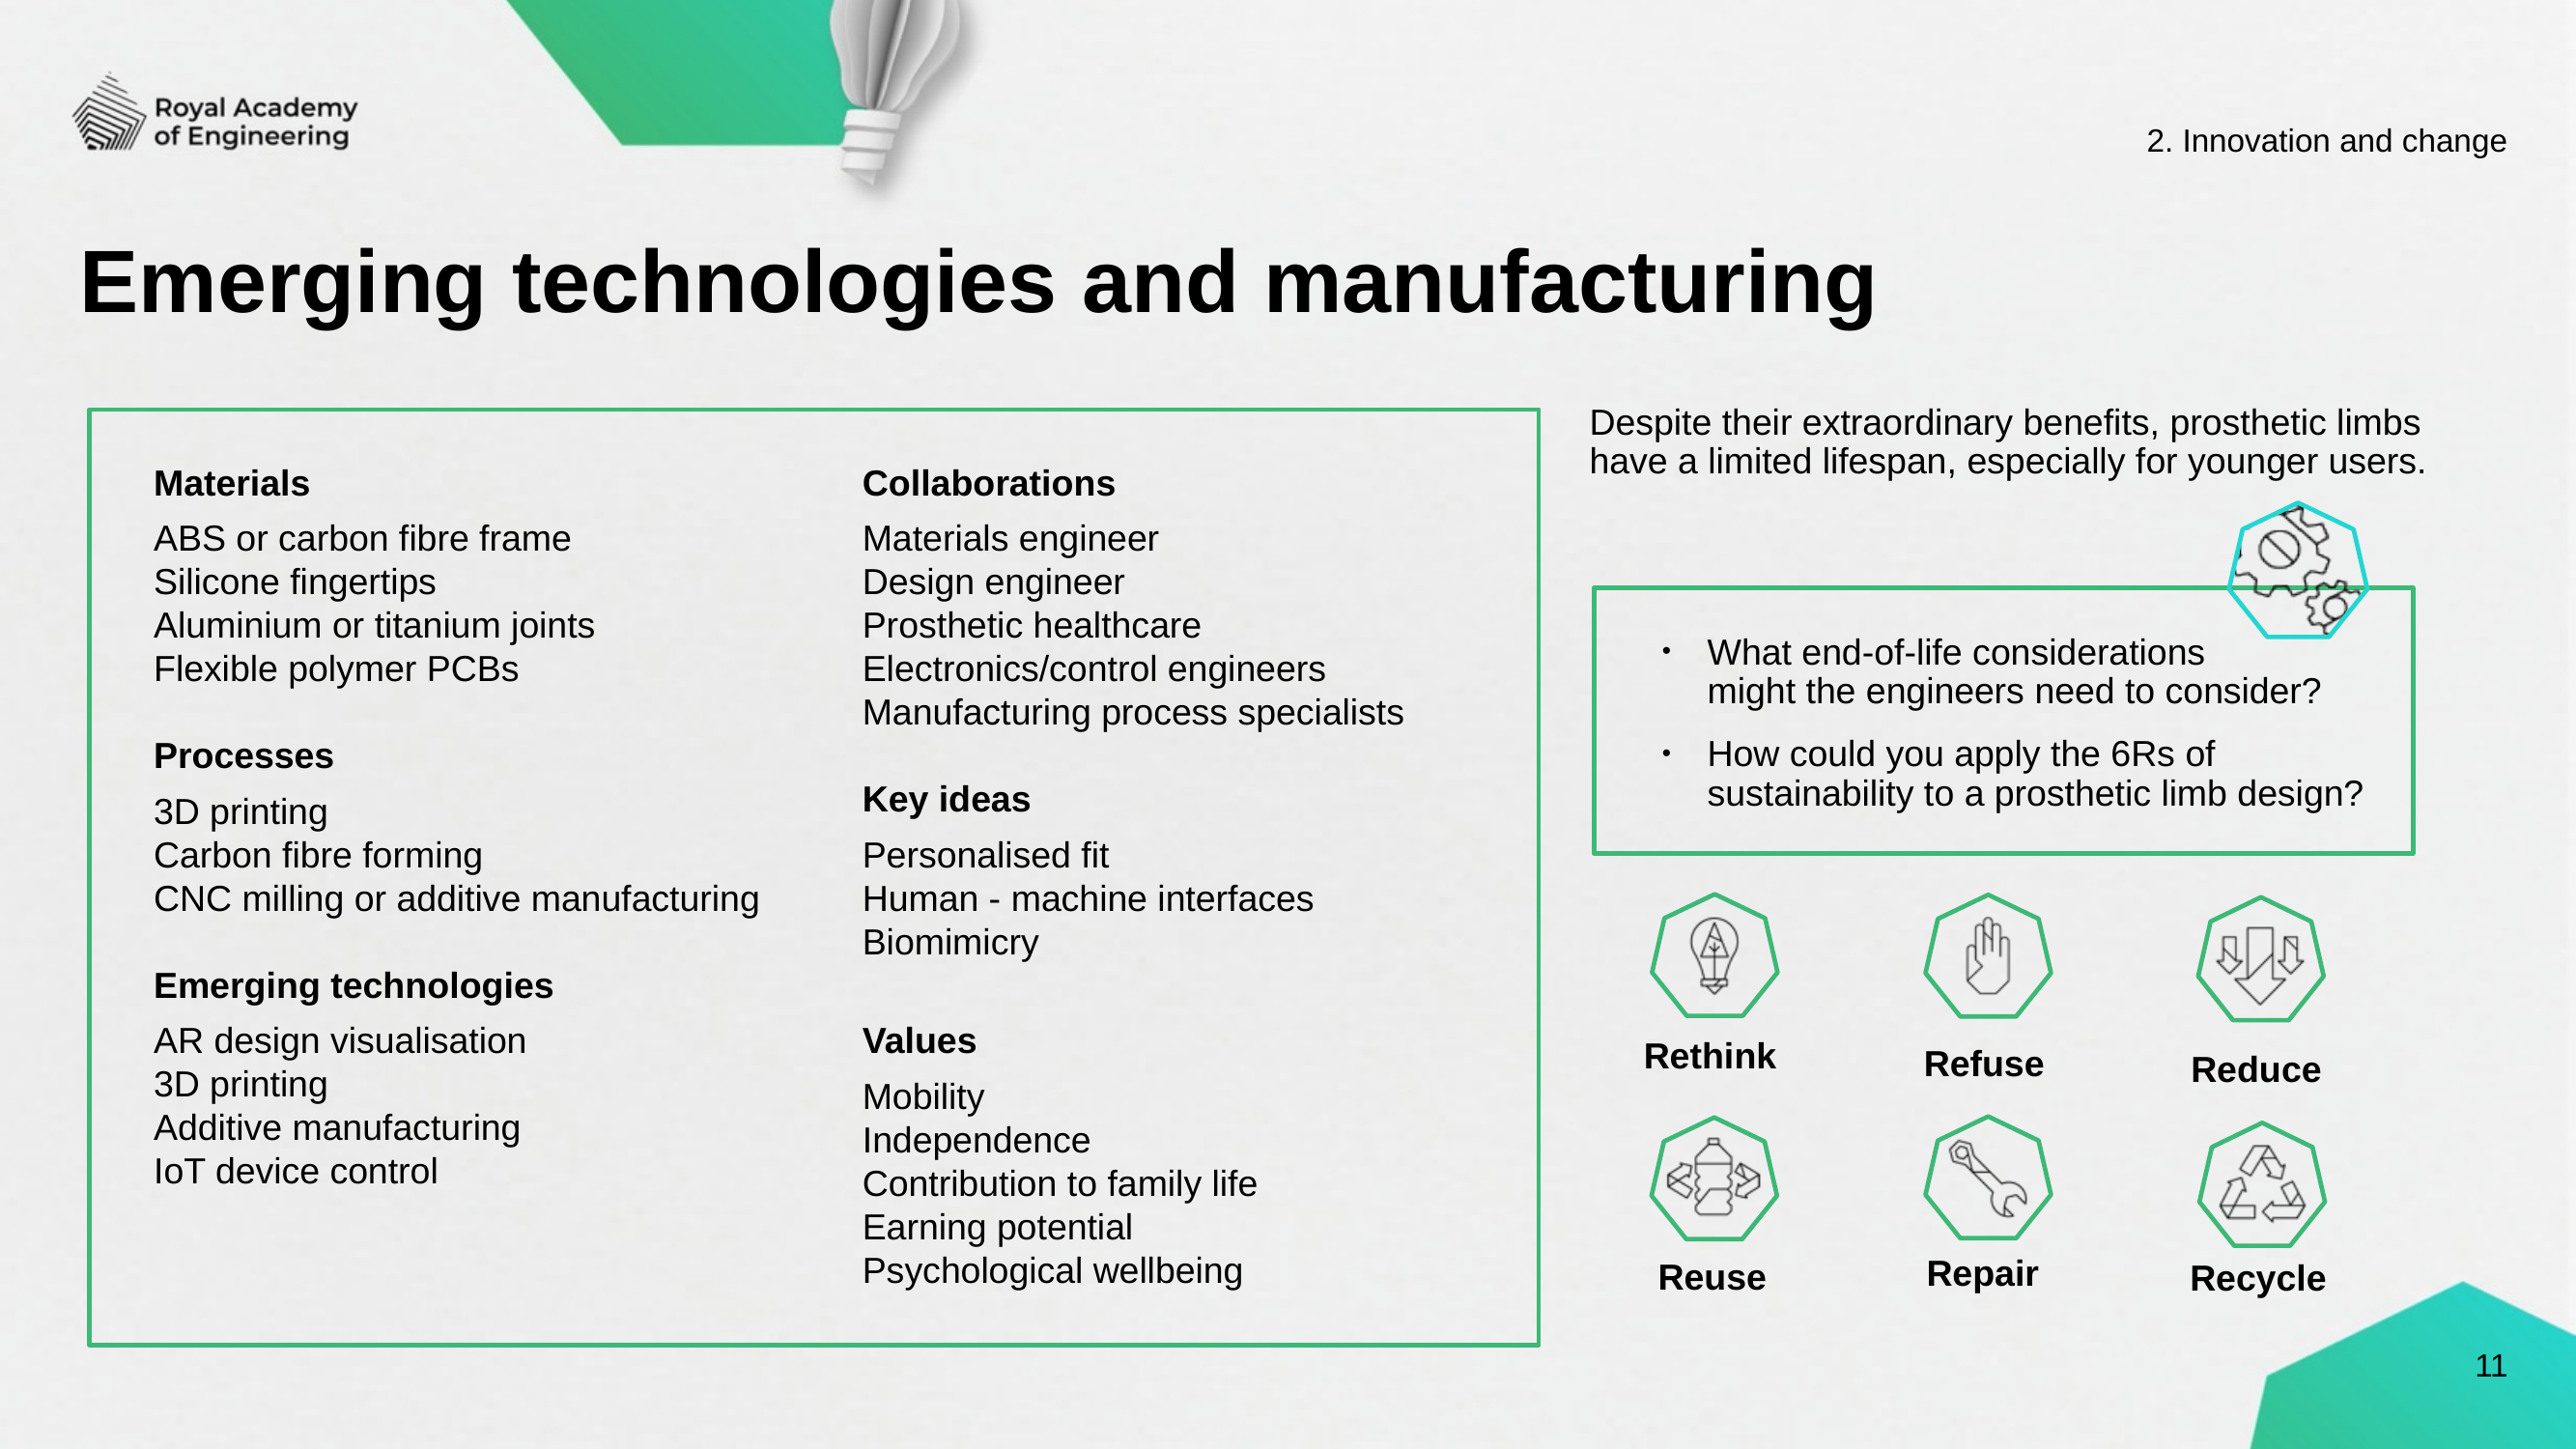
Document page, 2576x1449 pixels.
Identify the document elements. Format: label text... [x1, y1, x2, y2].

text_box Rethink [1629, 1030, 2370, 1071]
text_box Recycle [2175, 1252, 2576, 1298]
text_box Refuse [1910, 1037, 2576, 1080]
text_box Reduce [2176, 1043, 2576, 1088]
text_box 2. Innovation and change [1531, 120, 2508, 198]
text_box Repair [1911, 1247, 2576, 1252]
text_box 11 [2422, 1345, 2508, 1423]
text_box Emerging technologies and manufacturing [65, 229, 1925, 345]
text_box Reuse [1643, 1251, 2385, 1295]
text_box [89, 409, 1540, 1346]
text_box Despite their extraordinary benefits, prosthetic limbs have a limited lifespan, especially for younger users. [1574, 384, 2486, 499]
text_box What end-of-life considerations might the engineers need to consider? How could you apply the 6Rs of sustainability to a prosthetic limb design? [1594, 587, 2414, 854]
picture [0, 0, 2576, 1449]
text_box Materials ABS or carbon fibre frame Silicone fingertips Aluminium or titanium joints Flexible polymer PCBs Processes 3D printing Carbon fibre forming CNC milling or additive manufacturing Emerging technologies AR design visualisation 3D printing Additive manufacturing IoT device control [139, 452, 849, 1329]
text_box Collaborations Materials engineer Design engineer Prosthetic healthcare Electronics/control engineers Manufacturing process specialists Key ideas Personalised fit Human - machine interfaces Biomimicry Values Mobility Independence Contribution to family life Earning potential Psychological wellbeing [848, 452, 1561, 1342]
